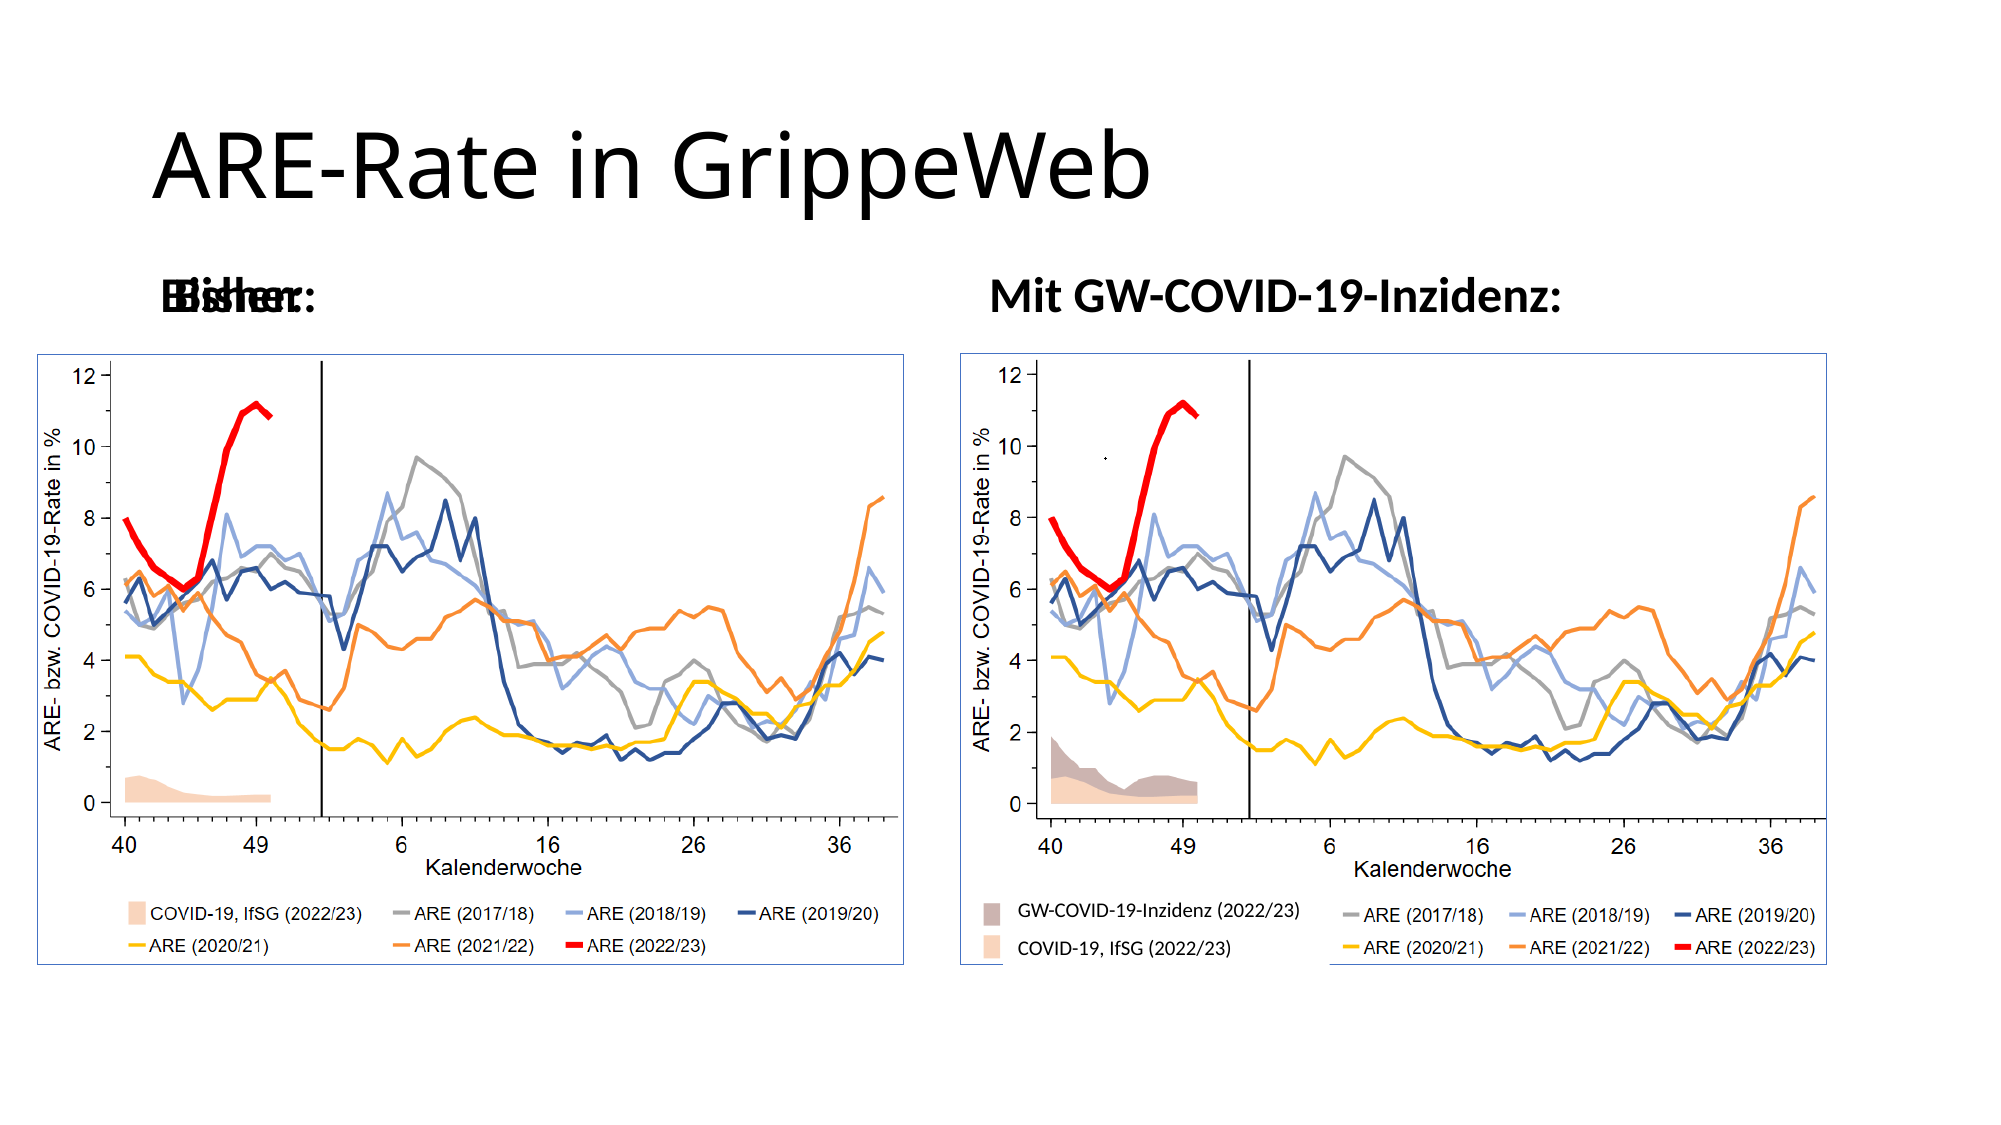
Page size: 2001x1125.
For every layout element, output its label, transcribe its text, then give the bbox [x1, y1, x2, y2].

title ARE-Rate in GrippeWeb [137, 59, 1863, 278]
picture [37, 354, 904, 965]
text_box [960, 353, 1827, 965]
text_box Bisher: Mit GW-COVID-19-Inzidenz: [145, 255, 1578, 330]
